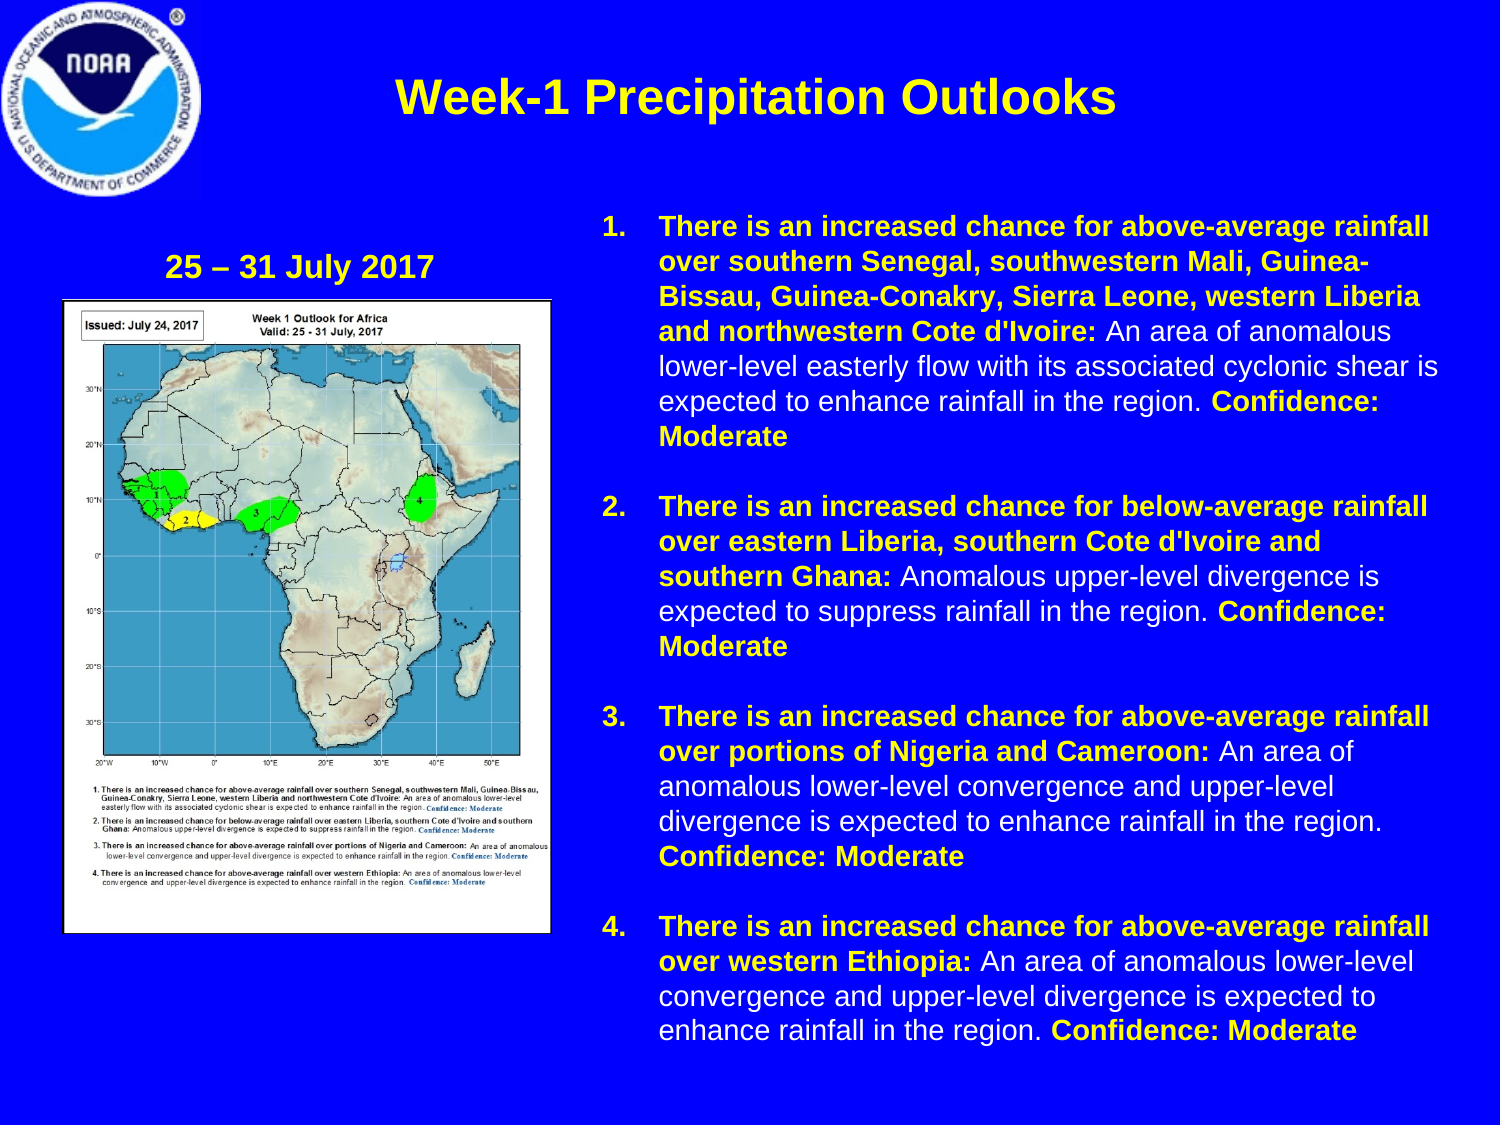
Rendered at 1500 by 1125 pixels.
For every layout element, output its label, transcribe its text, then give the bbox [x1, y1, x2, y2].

text_box [472, 293, 503, 299]
picture [62, 299, 552, 933]
text_box 25 – 31 July 2017 [38, 237, 563, 293]
text_box There is an increased chance for above-average rainfall over southern Senegal, southwestern Mali, Guinea-Bissau, Guinea-Conakry, Sierra Leone, western Liberia and northwestern Cote d'Ivoire: An area of anomalous lower-level easterly flow with its associated cyclonic shear is expected to enhance rainfall in the region. Confidence: Moderate There is an increased chance for below-average rainfall over eastern Liberia, southern Cote d'Ivoire and southern Ghana: Anomalous upper-level divergence is expected to suppress rainfall in the region. Confidence: Moderate There is an increased chance for above-average rainfall over portions of Nigeria and Cameroon: An area of anomalous lower-level convergence and upper-level divergence is expected to enhance rainfall in the region. Confidence: Moderate There is an increased chance for above-average rainfall over western Ethiopia: An area of anomalous lower-level convergence and upper-level divergence is expected to enhance rainfall in the region. Confidence: Moderate [587, 199, 1466, 1055]
text_box Week-1 Precipitation Outlooks [124, 49, 1388, 200]
picture [0, 0, 200, 200]
